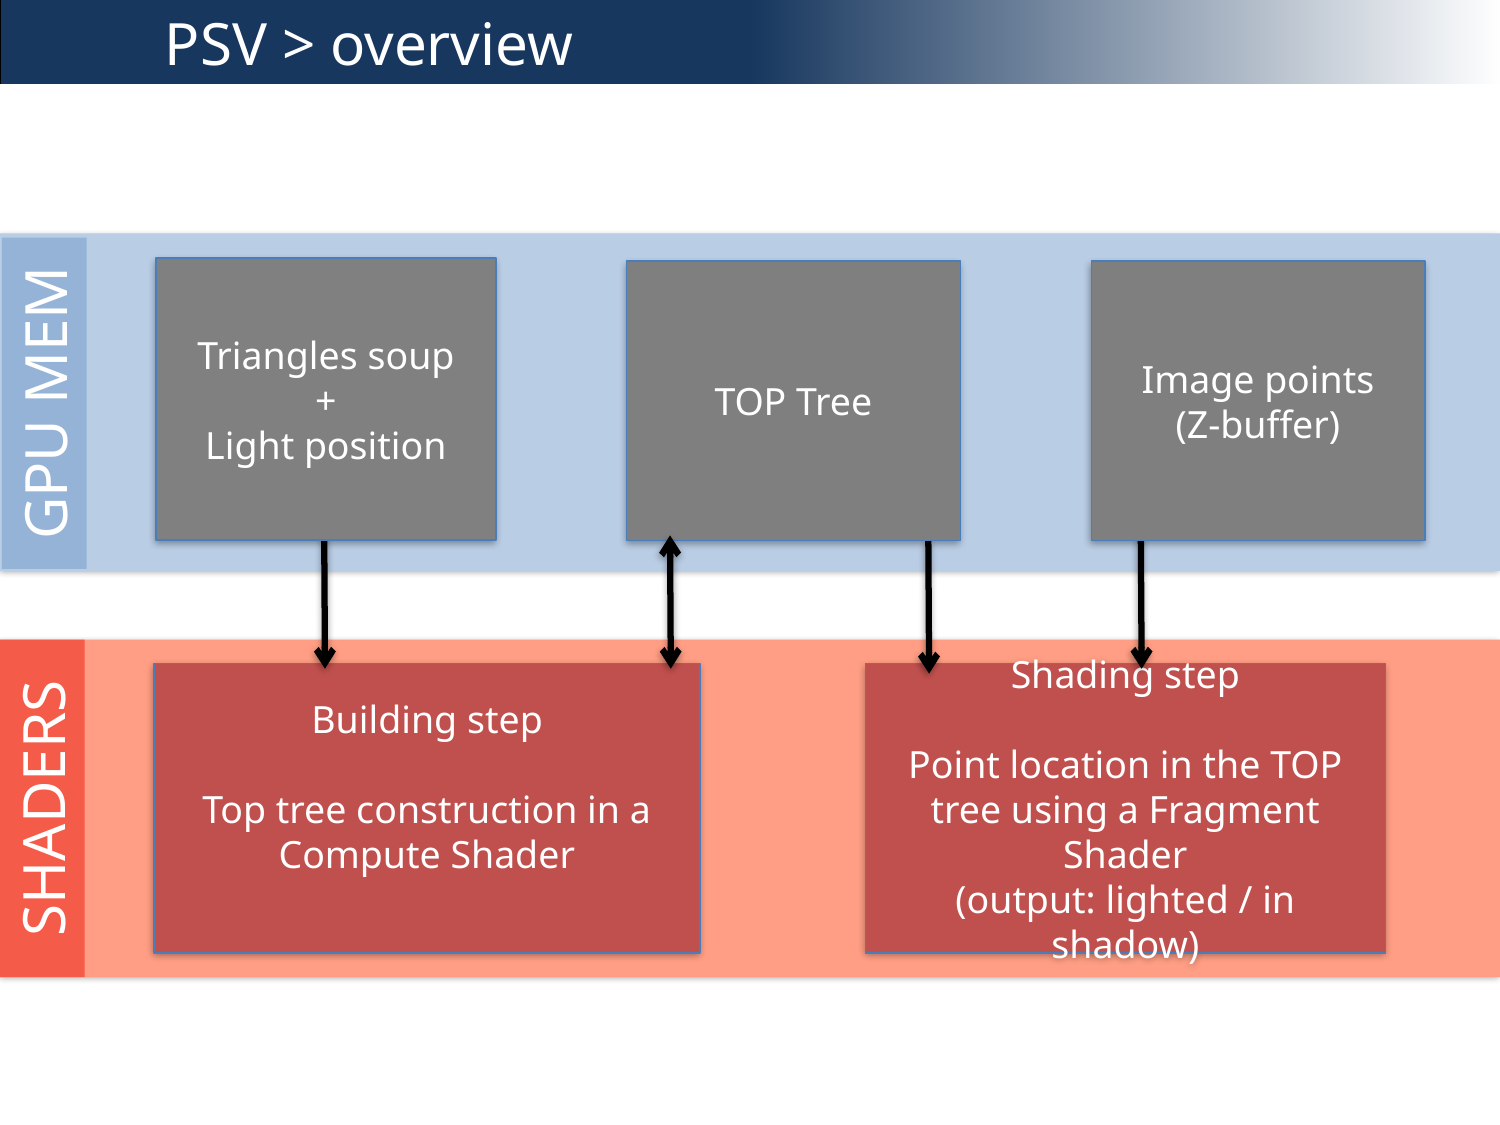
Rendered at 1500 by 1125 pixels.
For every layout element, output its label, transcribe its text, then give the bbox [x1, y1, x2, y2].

text_box Shading step Point location in the TOP tree using a Fragment Shader (output: lighted / in shadow) [865, 663, 1386, 954]
text_box [0, 233, 1500, 572]
text_box [85, 639, 1500, 978]
text_box Triangles soup + Light position [155, 257, 497, 541]
text_box SHADERS [0, 639, 85, 978]
text_box PSV > overview [0, 0, 1500, 84]
text_box TOP Tree [626, 260, 961, 541]
text_box GPU MEM [1, 237, 87, 569]
text_box Building step Top tree construction in a Compute Shader [153, 663, 701, 954]
text_box Image points (Z-buffer) [1091, 260, 1426, 541]
